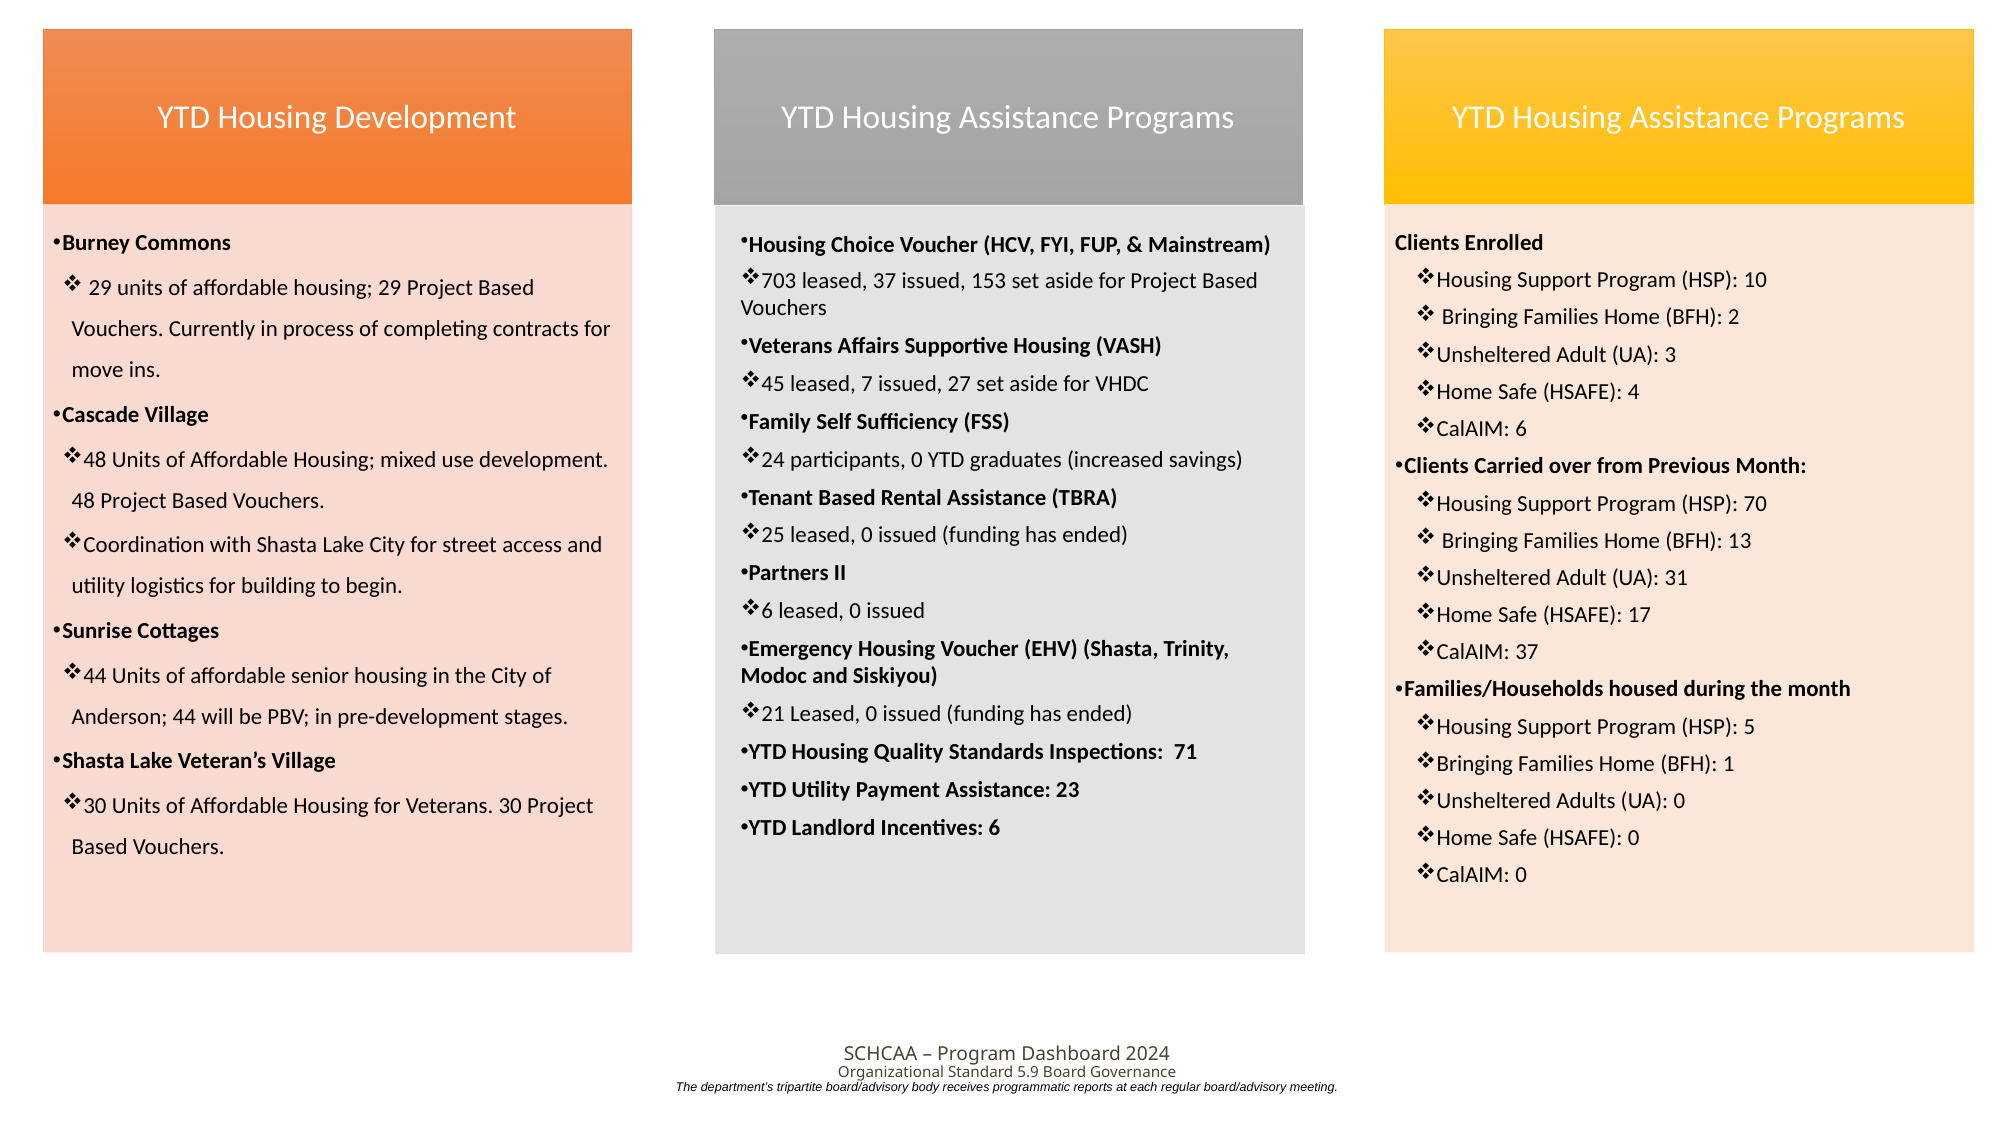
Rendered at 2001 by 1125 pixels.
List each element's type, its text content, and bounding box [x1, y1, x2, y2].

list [42, 28, 1974, 954]
title SCHCAA – Program Dashboard 2024 Organizational Standard 5.9 Board Governance The department’s tripartite board/advisory body receives programmatic reports at each regular board/advisory meeting. [208, 1014, 1806, 1125]
